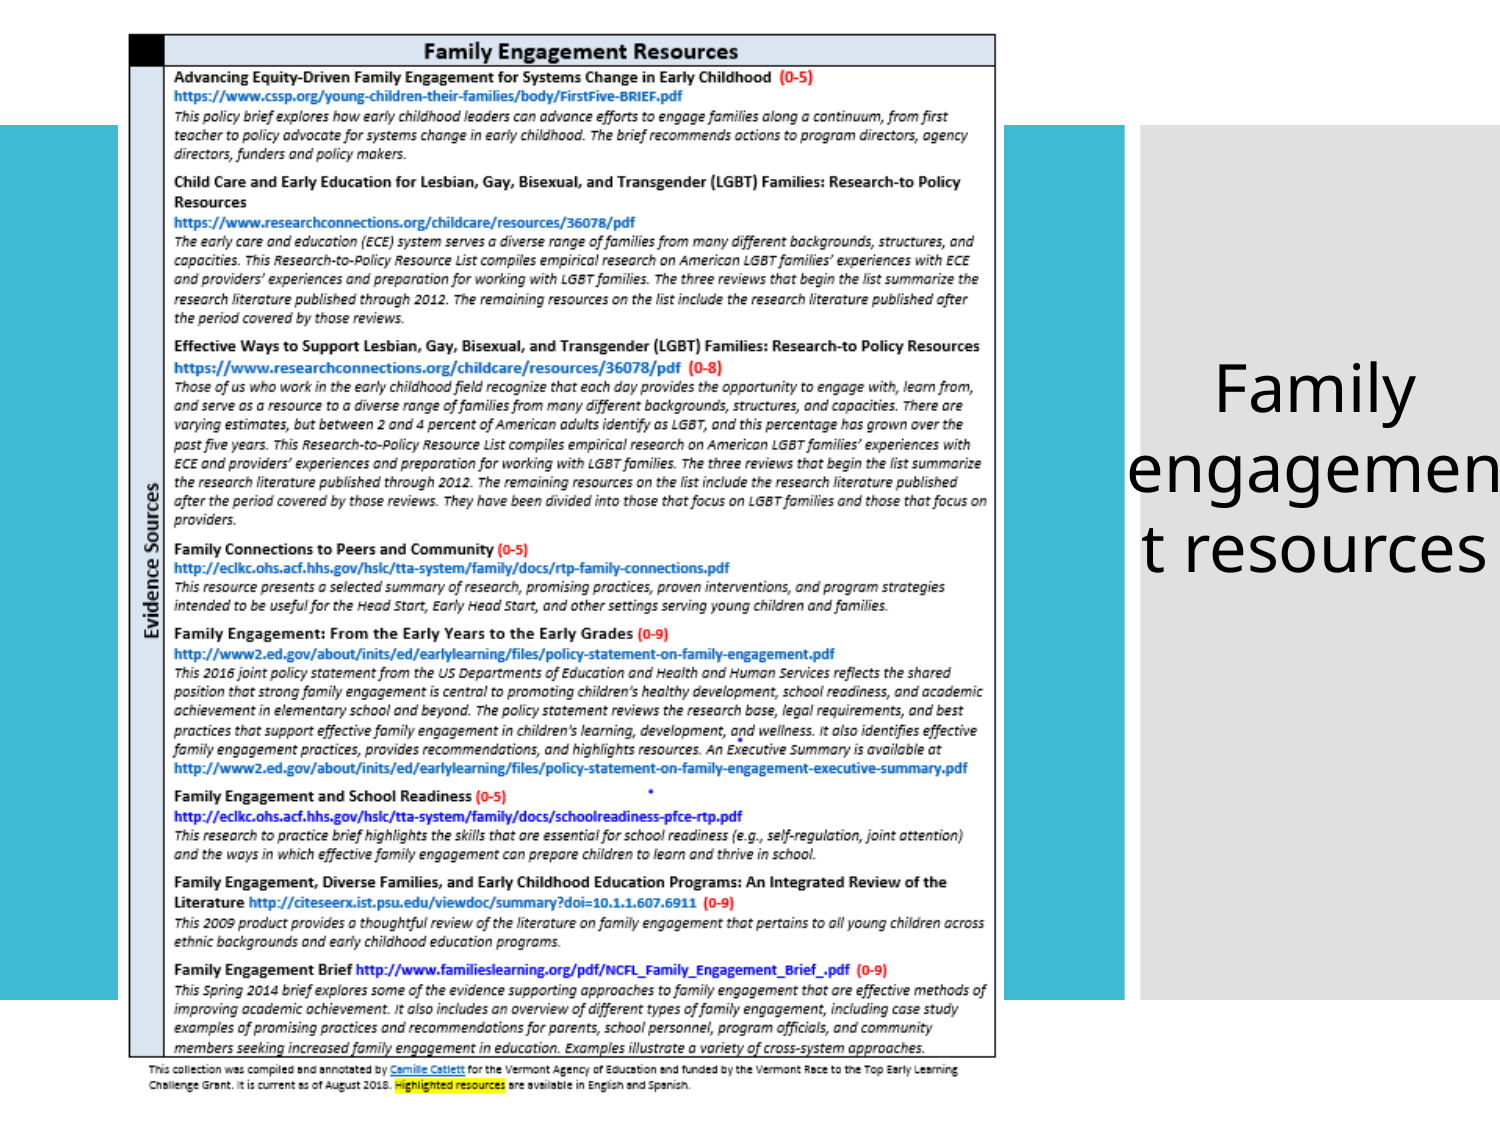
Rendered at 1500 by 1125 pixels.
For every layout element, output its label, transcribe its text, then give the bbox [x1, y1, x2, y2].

picture [118, 16, 1004, 1108]
text_box Family engagement resources [1110, 338, 1500, 593]
